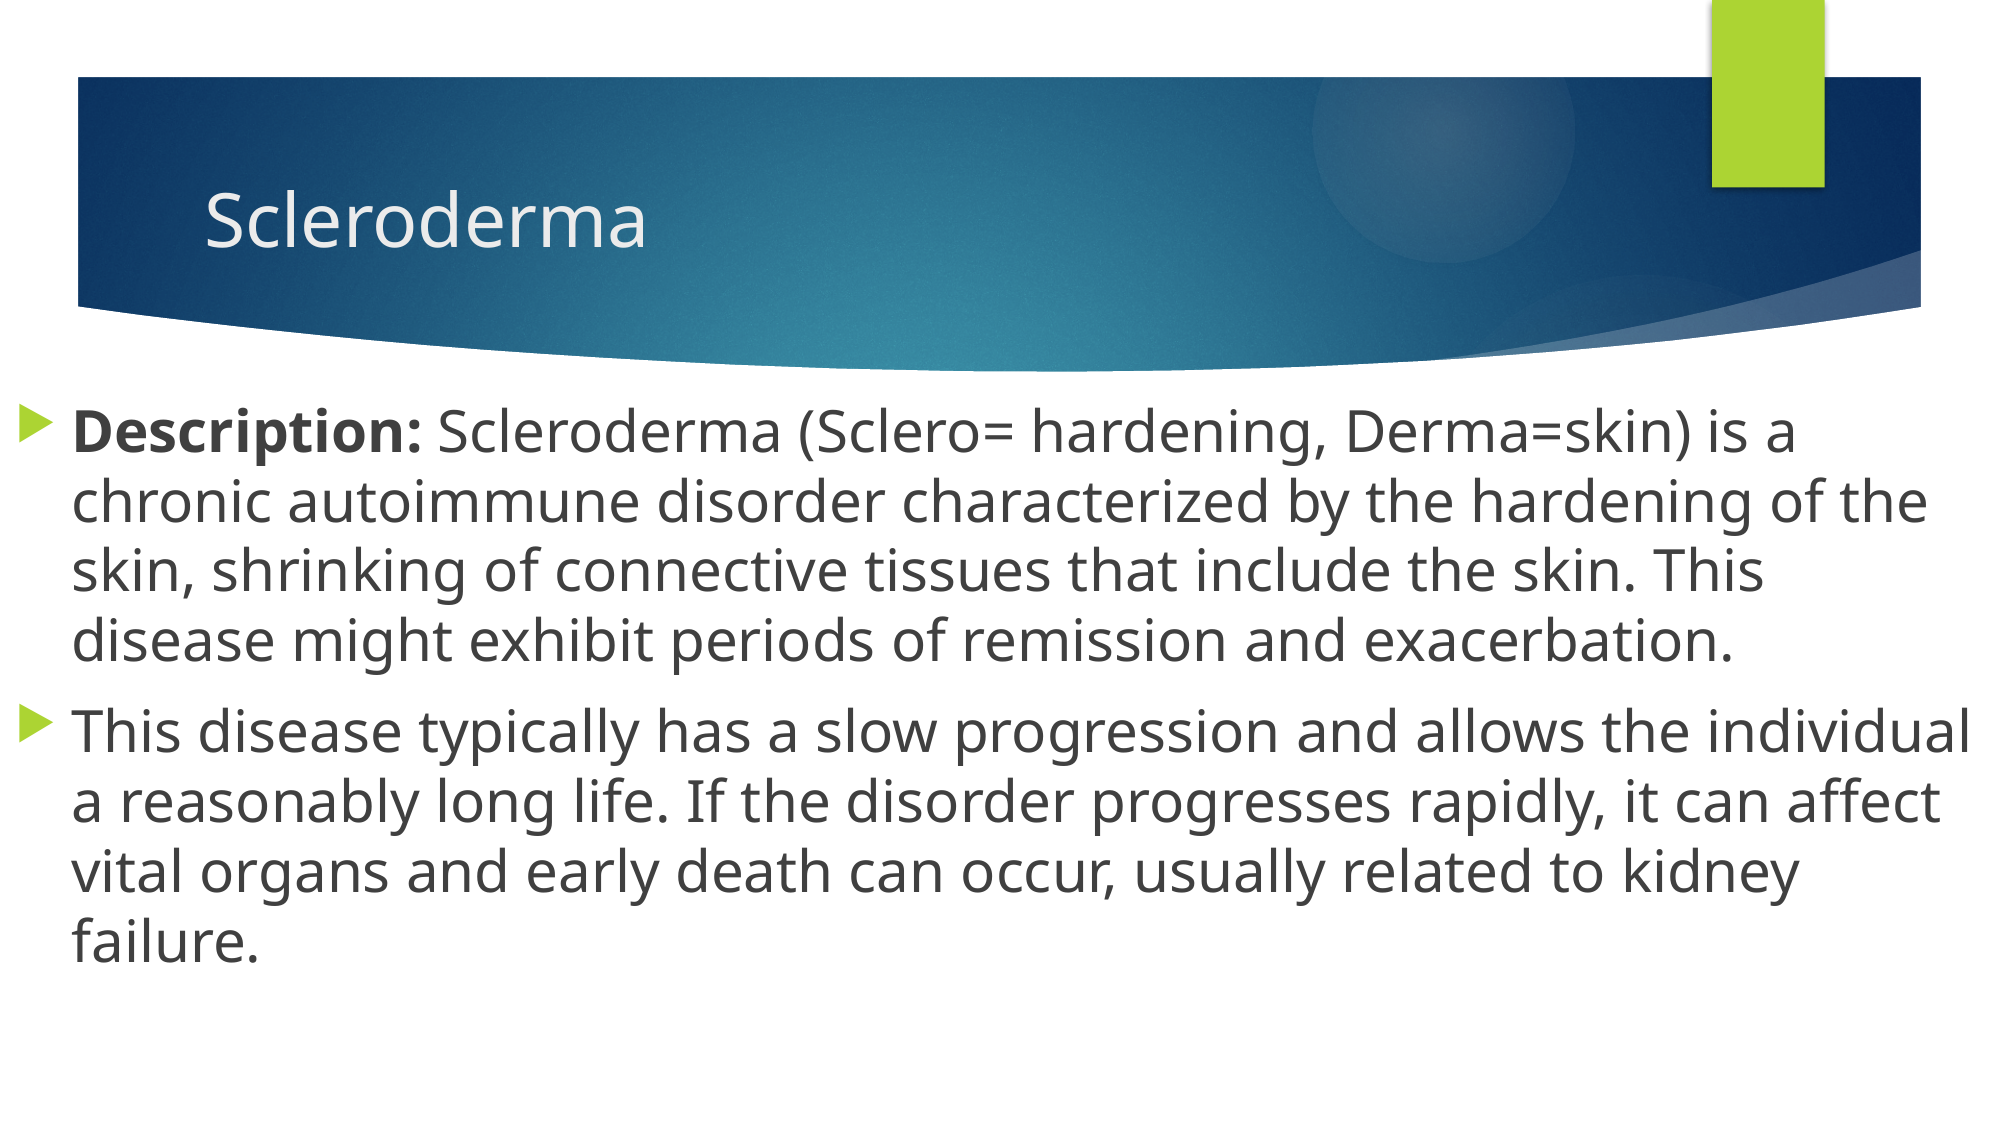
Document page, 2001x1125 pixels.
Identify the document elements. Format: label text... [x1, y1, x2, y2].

title Scleroderma [189, 159, 1627, 276]
list Description: Scleroderma (Sclero= hardening, Derma=skin) is a chronic autoimmune disorder characterized by the hardening of the skin, shrinking of connective tissues that include the skin. This disease might exhibit periods of remission and exacerbation. This disease typically has a slow progression and allows the individual a reasonably long life. If the disorder progresses rapidly, it can affect vital organs and early death can occur, usually related to kidney failure. [0, 386, 2000, 1125]
